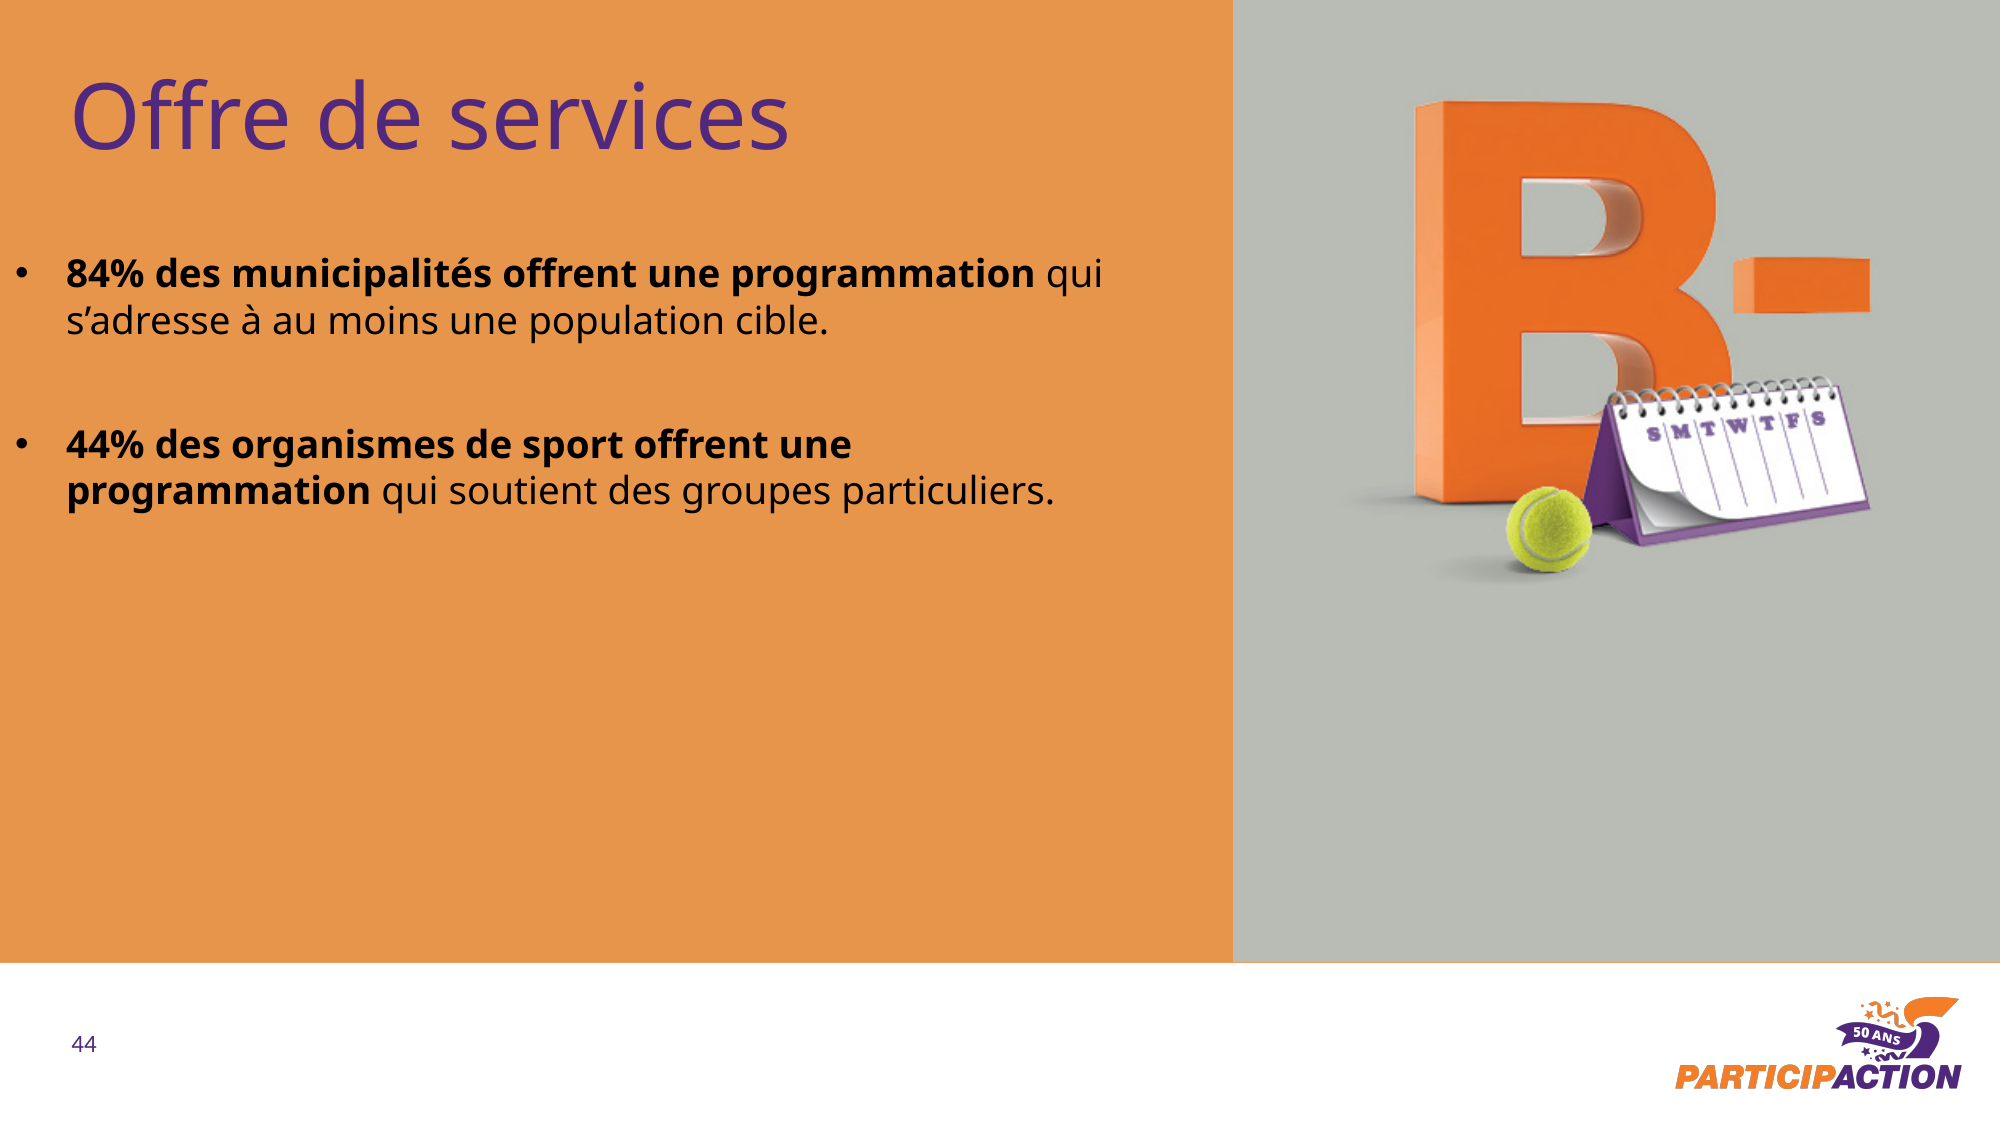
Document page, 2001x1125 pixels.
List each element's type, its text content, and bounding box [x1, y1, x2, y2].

list 84% des municipalités offrent une programmation qui s’adresse à au moins une population cible. 44% des organismes de sport offrent une programmation qui soutient des groupes particuliers. [0, 187, 1141, 527]
list Offre de services [54, 62, 1233, 178]
picture [1669, 995, 1968, 1091]
picture [1233, 0, 2000, 962]
